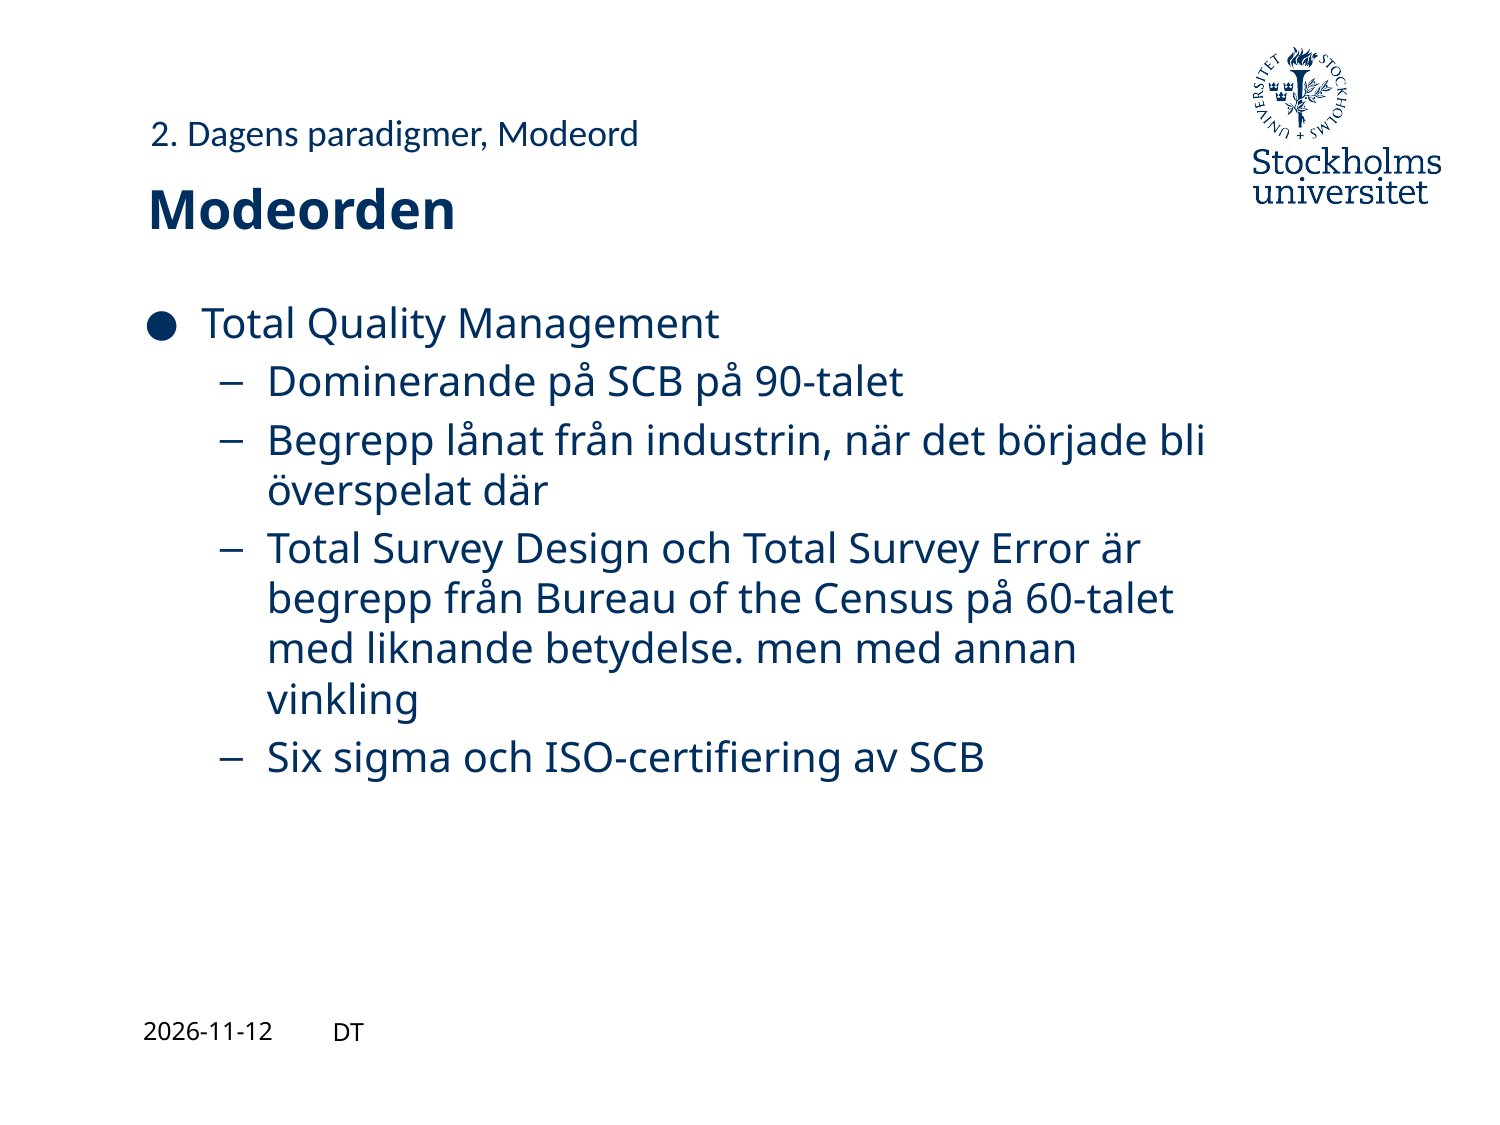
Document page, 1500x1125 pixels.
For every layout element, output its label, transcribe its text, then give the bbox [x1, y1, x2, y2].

list Total Quality Management Dominerande på SCB på 90-talet Begrepp lånat från industrin, när det började bli överspelat där Total Survey Design och Total Survey Error är begrepp från Bureau of the Census på 60-talet med liknande betydelse. men med annan vinkling Six sigma och ISO-certifiering av SCB [129, 278, 1254, 988]
picture [1253, 47, 1441, 204]
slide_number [128, 1009, 313, 1056]
footer DT [317, 1009, 1055, 1095]
text_box 2. Dagens paradigmer, Modeord [135, 101, 963, 162]
title Modeorden [131, 167, 1256, 251]
